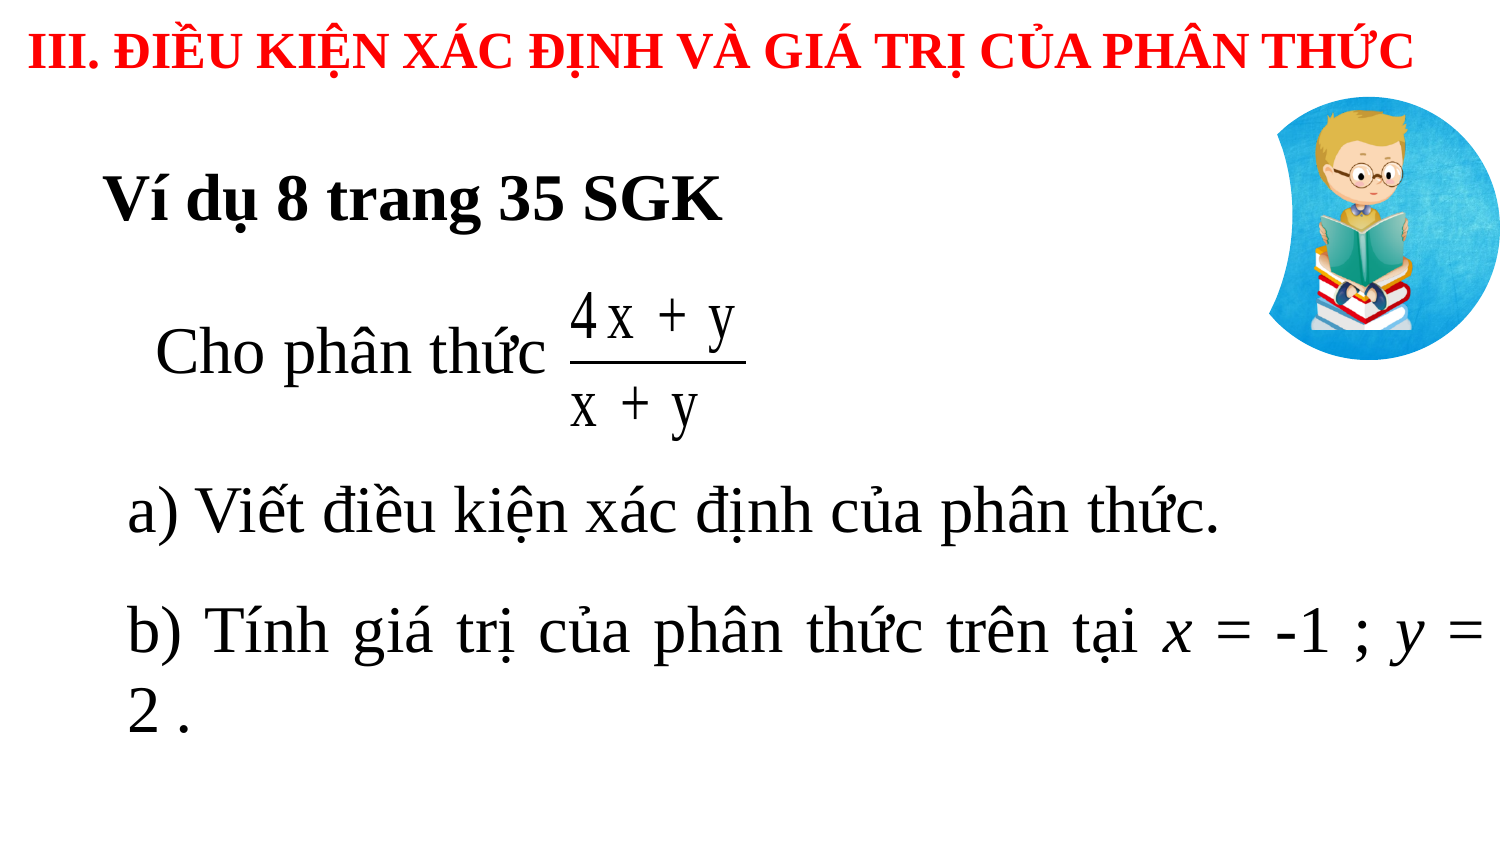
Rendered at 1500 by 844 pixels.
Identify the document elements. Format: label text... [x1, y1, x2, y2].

text_box Ví dụ 8 trang 35 SGK [87, 146, 843, 242]
text_box b) Tính giá trị của phân thức trên tại x = -1 ; y = 2 . [112, 578, 1500, 753]
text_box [139, 277, 749, 444]
picture [1251, 96, 1500, 361]
text_box a) Viết điều kiện xác định của phân thức. [112, 458, 1435, 554]
text_box III. ĐIỀU KIỆN XÁC ĐỊNH VÀ GIÁ TRỊ CỦA PHÂN THỨC [12, 9, 1475, 87]
